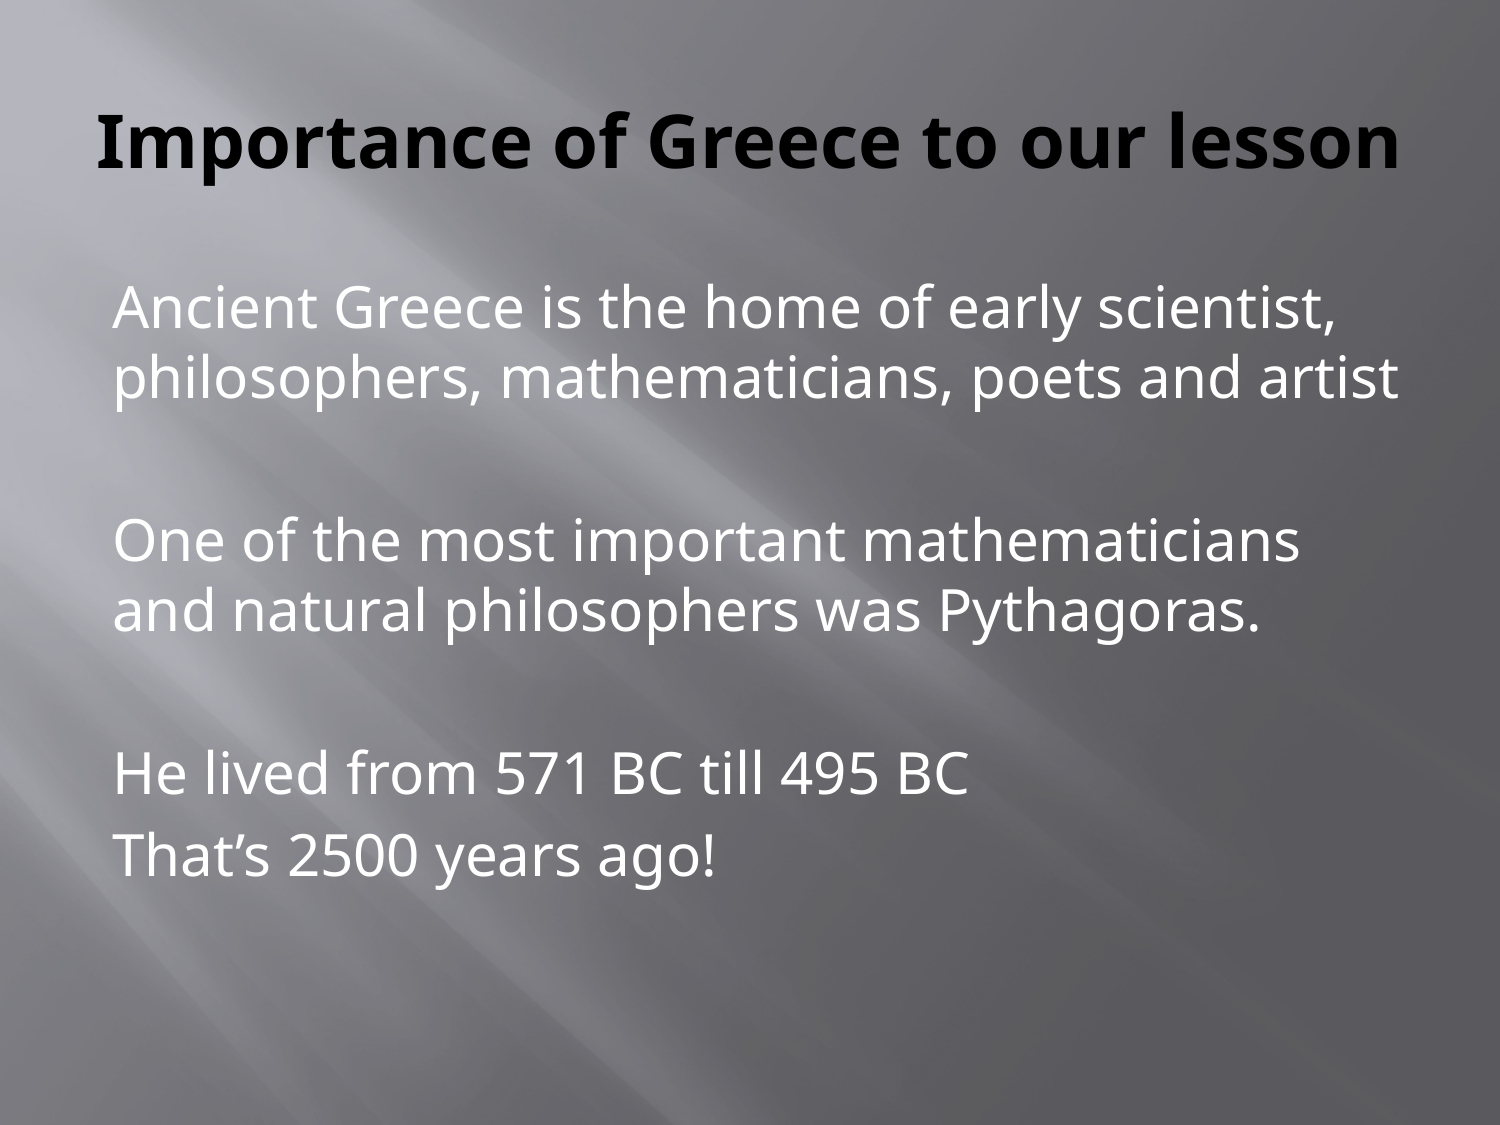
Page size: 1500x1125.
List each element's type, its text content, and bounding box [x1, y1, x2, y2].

list Ancient Greece is the home of early scientist, philosophers, mathematicians, poets and artist One of the most important mathematicians and natural philosophers was Pythagoras. He lived from 571 BC till 495 BC That’s 2500 years ago! [75, 262, 1425, 1035]
title Importance of Greece to our lesson [75, 45, 1425, 233]
